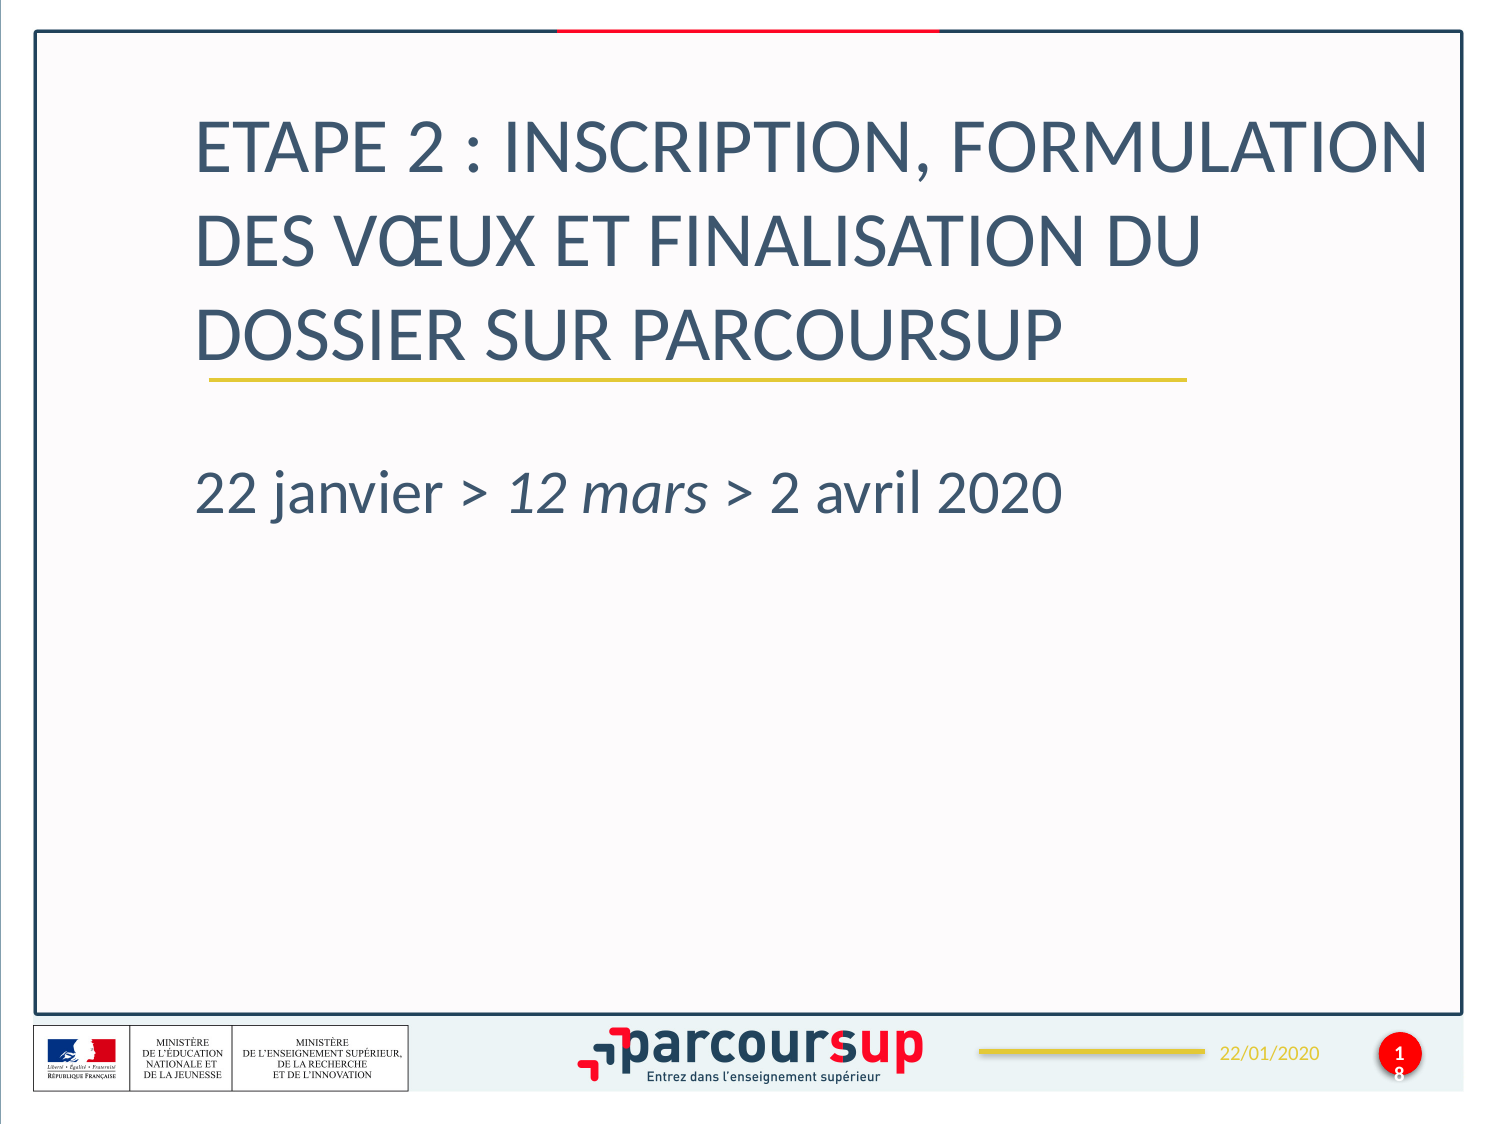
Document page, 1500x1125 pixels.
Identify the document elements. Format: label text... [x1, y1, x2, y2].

slide_number 18 [1379, 1030, 1423, 1074]
picture [0, 0, 1499, 1124]
list 22 janvier > 12 mars > 2 avril 2020 [179, 443, 1411, 634]
title ETAPE 2 : INSCRIPTION, FORMULATION DES VŒUX ET FINALISATION DU DOSSIER SUR PARCOURSUP [179, 70, 1457, 400]
